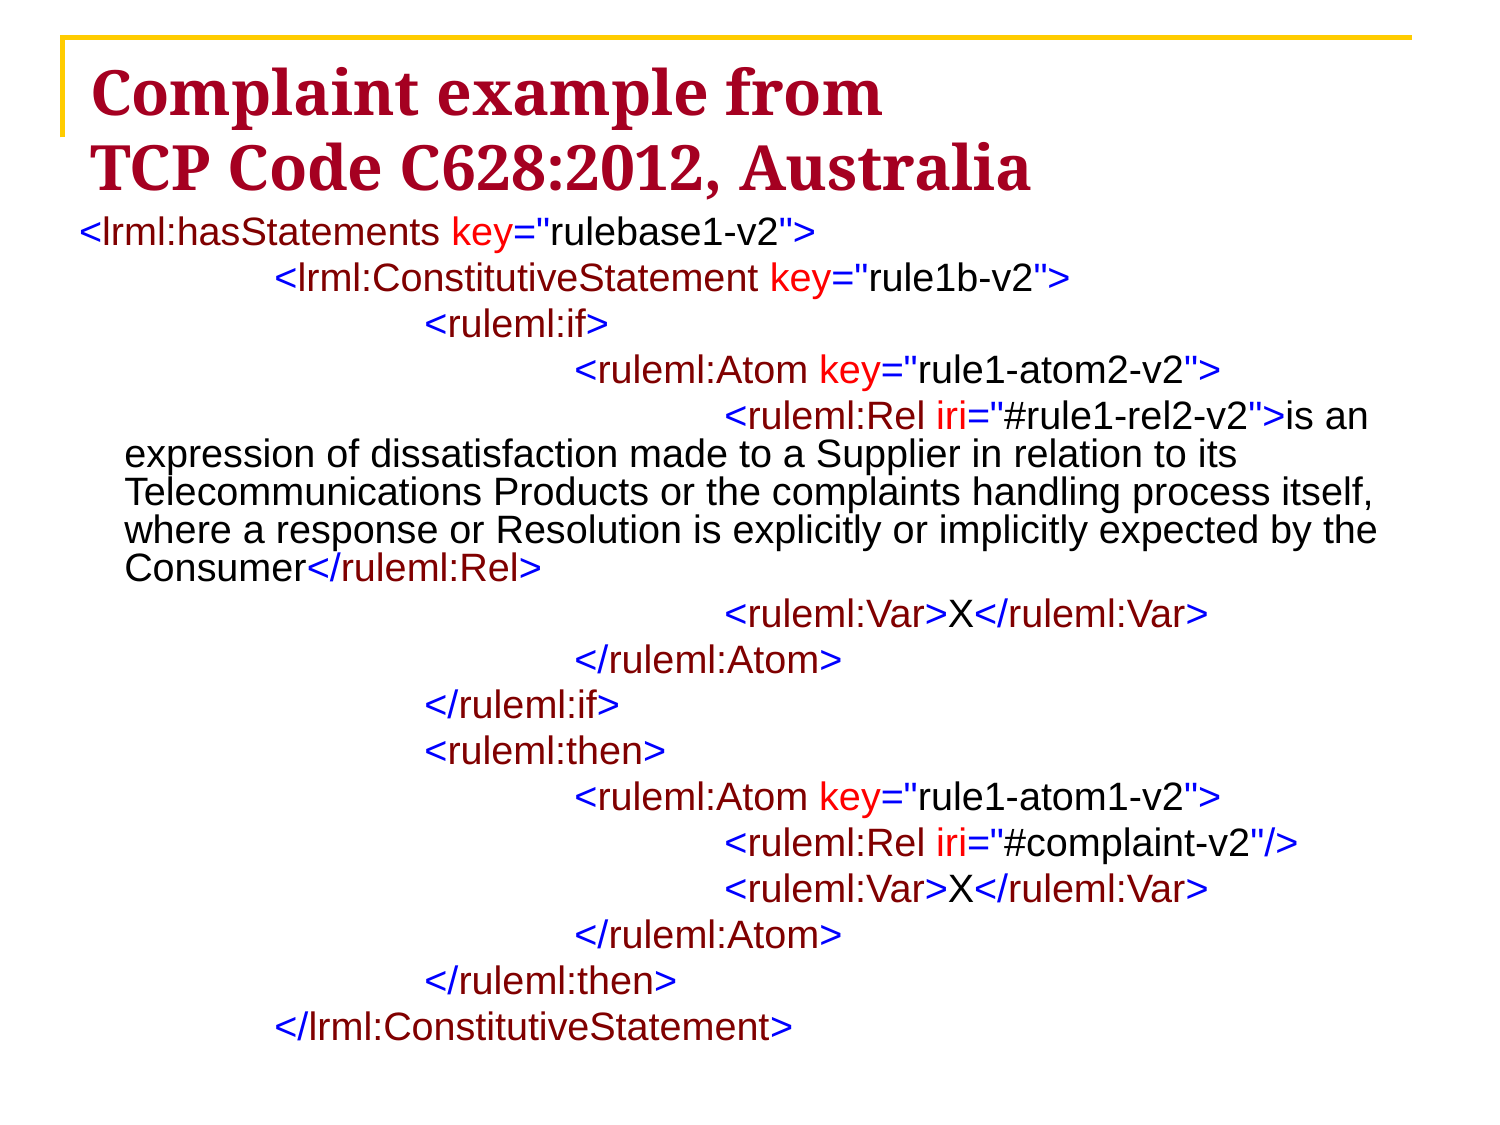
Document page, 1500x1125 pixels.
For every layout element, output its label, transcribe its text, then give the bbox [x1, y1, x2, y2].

title Complaint example from TCP Code C628:2012, Australia [75, 45, 1425, 208]
list <lrml:hasStatements key="rulebase1-v2"> <lrml:ConstitutiveStatement key="rule1b-v2"> <ruleml:if> <ruleml:Atom key="rule1-atom2-v2"> <ruleml:Rel iri="#rule1-rel2-v2">is an expression of dissatisfaction made to a Supplier in relation to its Telecommunications Products or the complaints handling process itself, where a response or Resolution is explicitly or implicitly expected by the Consumer</ruleml:Rel> <ruleml:Var>X</ruleml:Var> </ruleml:Atom> </ruleml:if> <ruleml:then> <ruleml:Atom key="rule1-atom1-v2"> <ruleml:Rel iri="#complaint-v2"/> <ruleml:Var>X</ruleml:Var> </ruleml:Atom> </ruleml:then> </lrml:ConstitutiveStatement> [53, 208, 1436, 1125]
